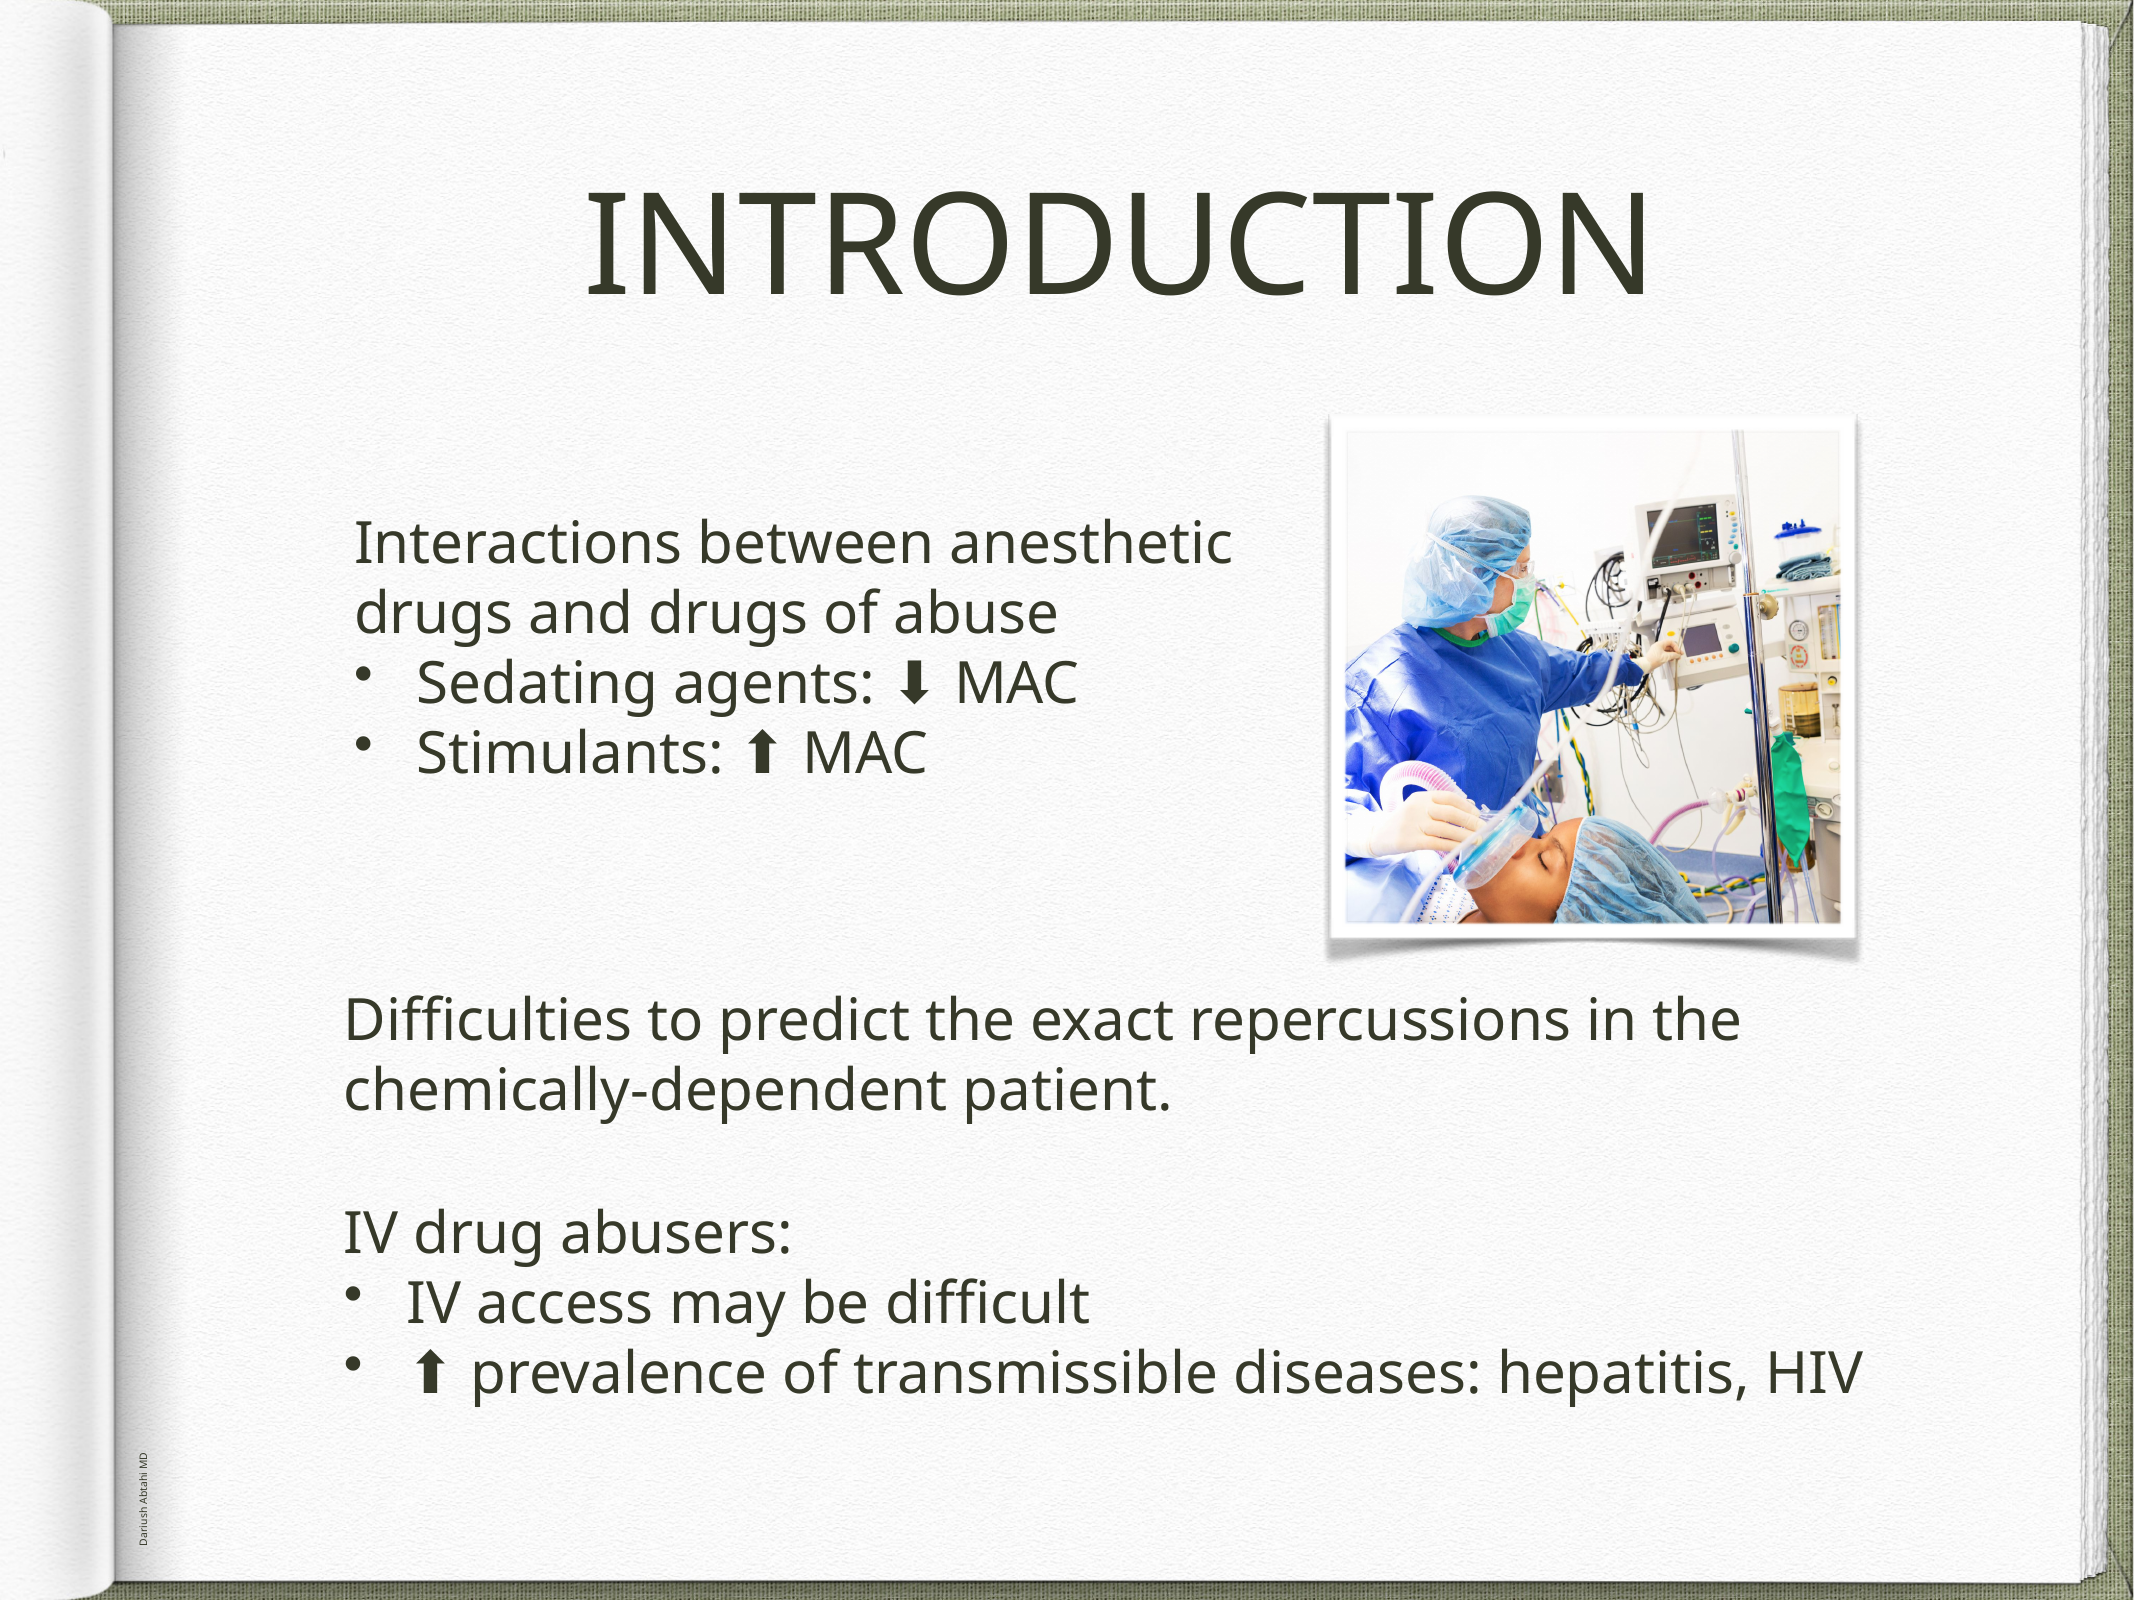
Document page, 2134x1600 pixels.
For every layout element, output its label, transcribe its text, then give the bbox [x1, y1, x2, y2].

title INTRODUCTION [334, 24, 1907, 451]
picture [0, 0, 2134, 1600]
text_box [1322, 414, 1866, 970]
text_box Difficulties to predict the exact repercussions in the chemically-dependent patient. [335, 973, 1907, 1131]
text_box IV drug abusers: IV access may be difficult ⬆︎ prevalence of transmissible diseases: hepatitis, HIV [335, 1187, 1907, 1414]
text_box Interactions between anesthetic drugs and drugs of abuse Sedating agents: ⬇︎ MAC Stimulants: ⬆︎ MAC [345, 496, 1313, 794]
